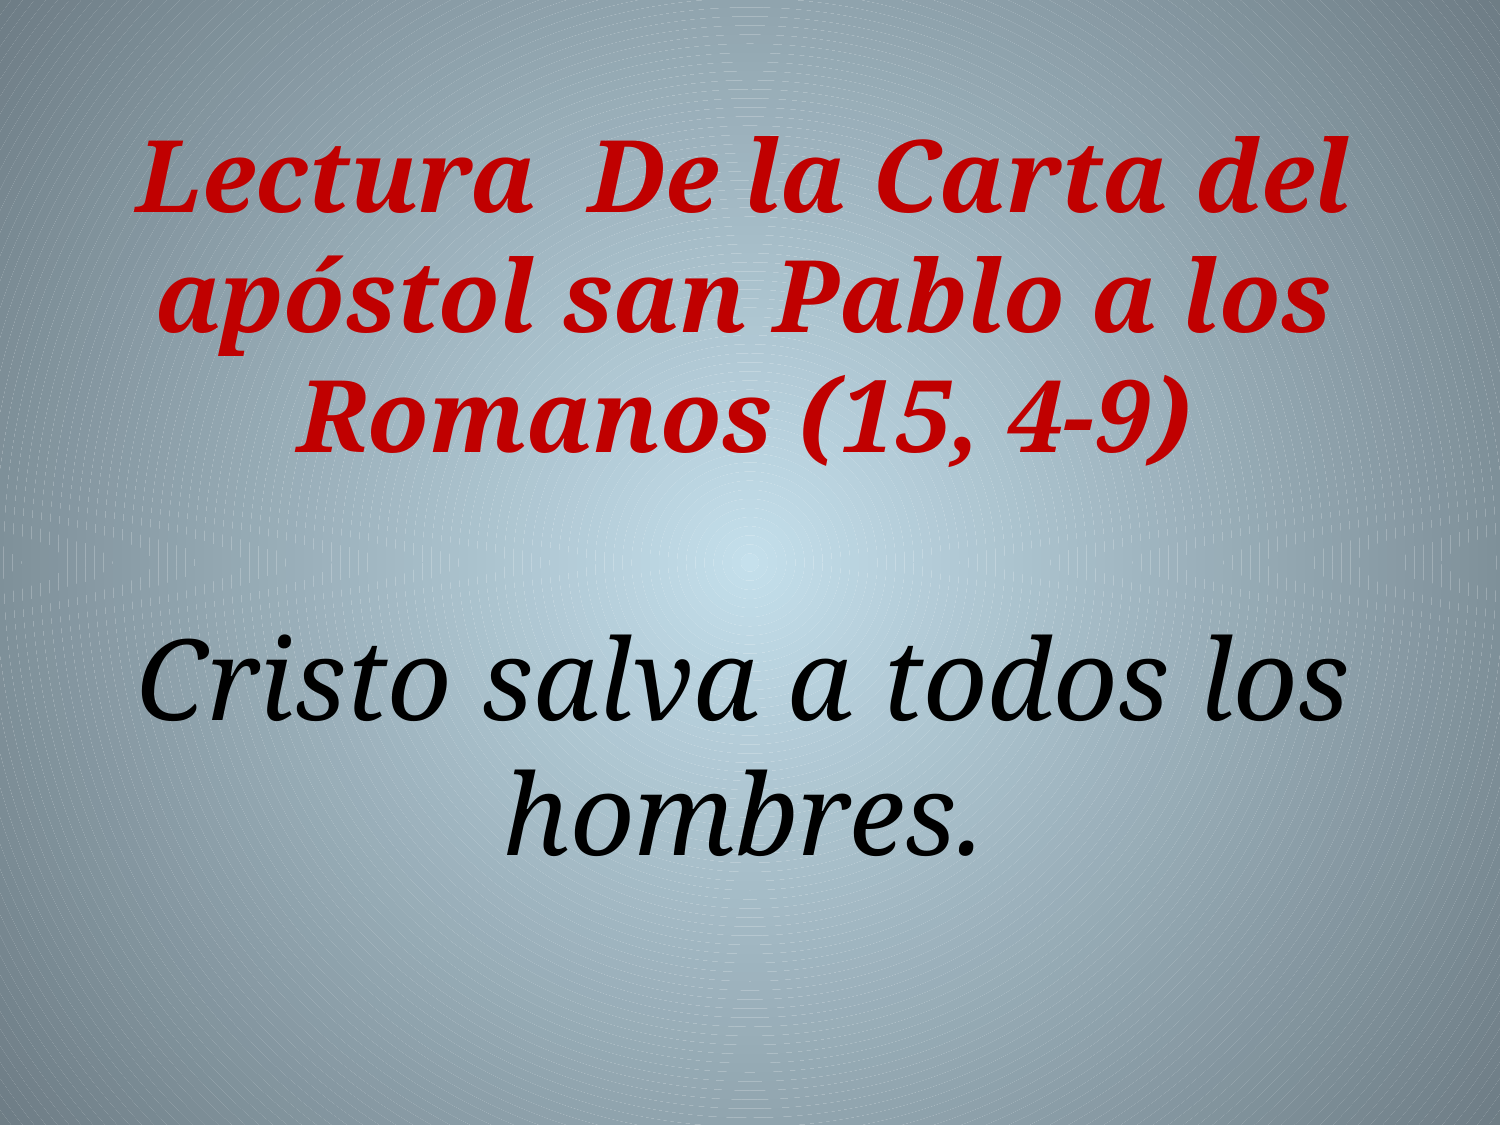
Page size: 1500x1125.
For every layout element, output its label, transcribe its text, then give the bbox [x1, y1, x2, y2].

text_box Lectura De la Carta del apóstol san Pablo a los Romanos (15, 4-9) Cristo salva a todos los hombres. [46, 105, 1442, 886]
